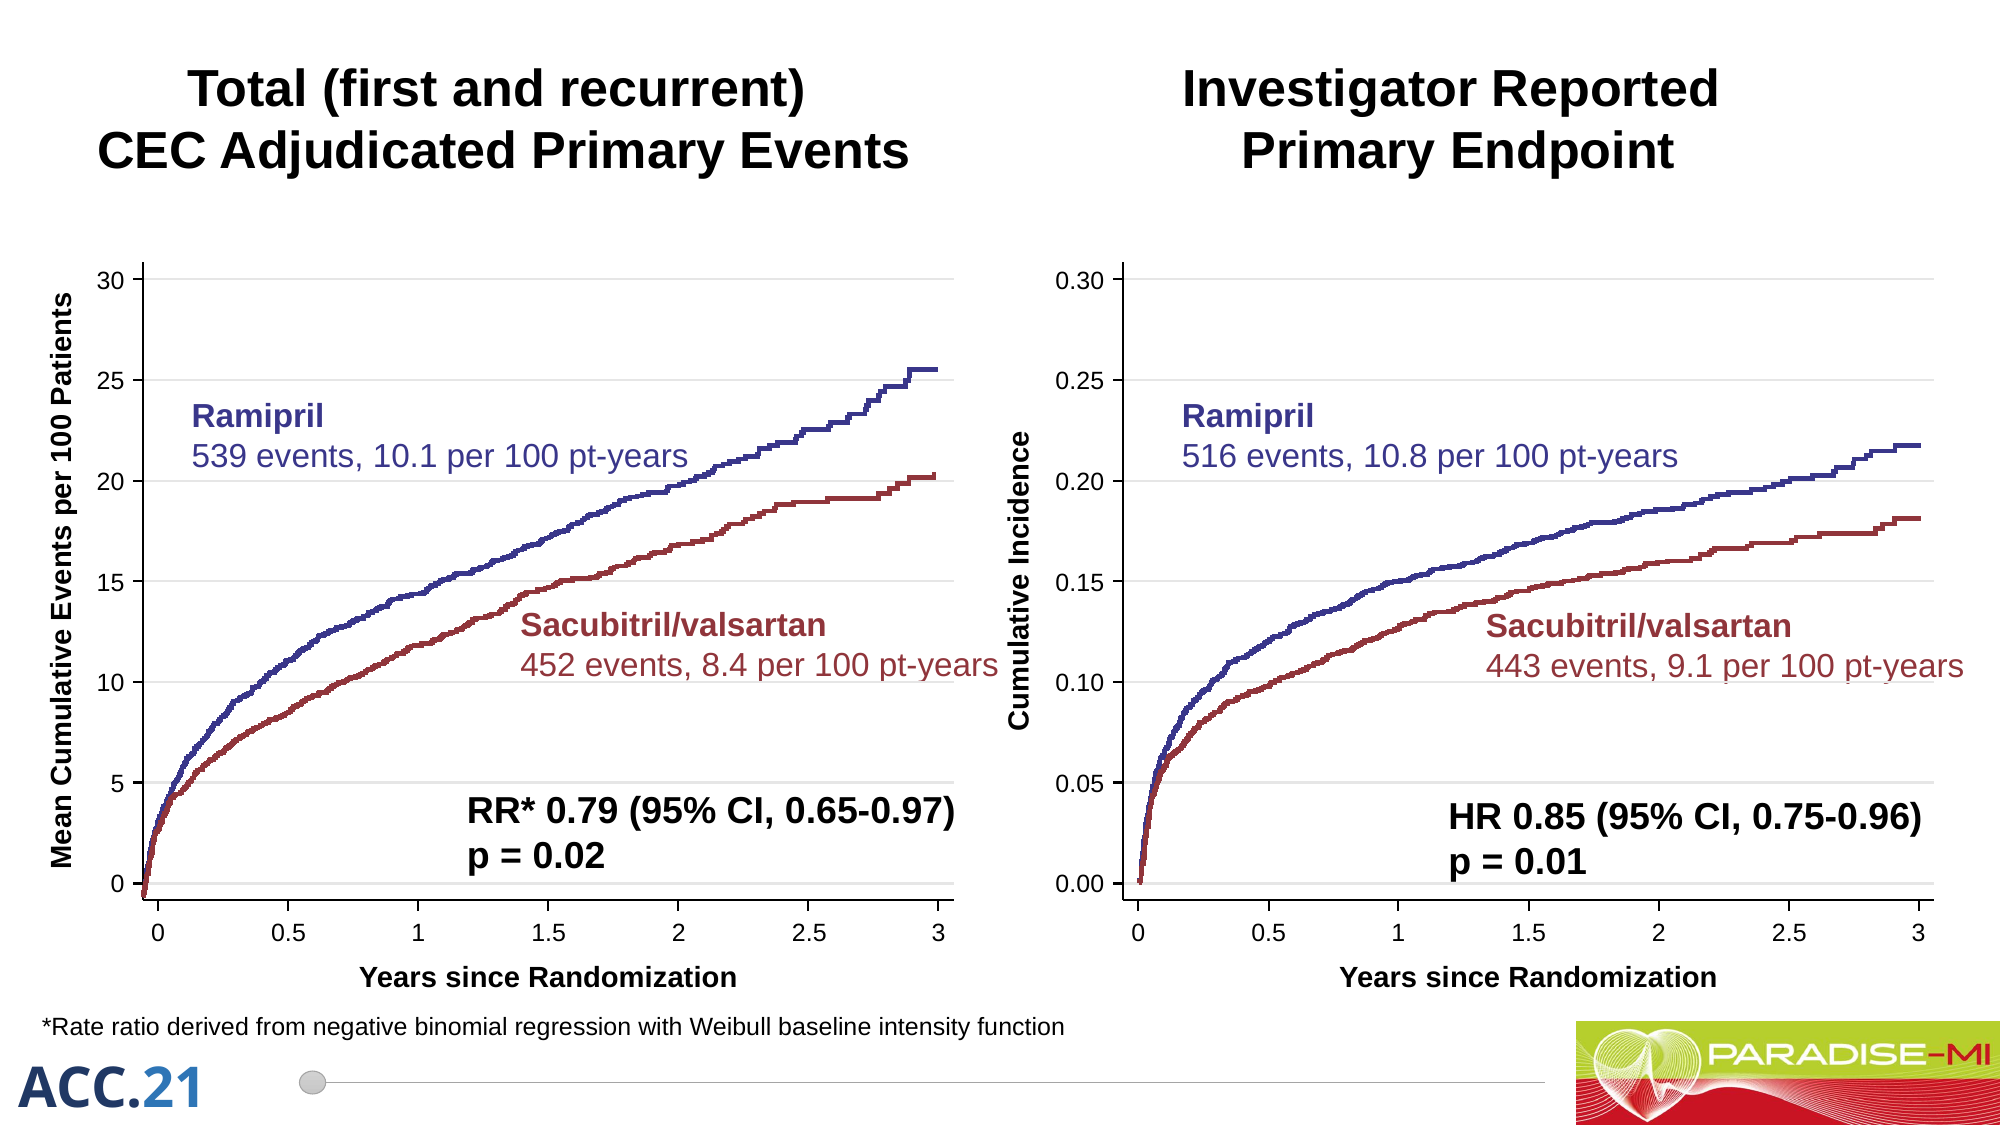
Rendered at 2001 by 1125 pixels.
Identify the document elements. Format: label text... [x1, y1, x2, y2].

picture [1023, 236, 1944, 1005]
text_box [151, 916, 946, 947]
text_box Investigator Reported Primary Endpoint [955, 46, 1962, 187]
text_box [1131, 916, 1926, 947]
picture [26, 268, 965, 1024]
picture [1576, 1021, 2000, 1125]
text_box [132, 261, 954, 911]
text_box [1139, 445, 1921, 883]
text_box ACC.21 [3, 1044, 295, 1125]
text_box [298, 1070, 327, 1095]
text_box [1055, 264, 1105, 899]
text_box Sacubitril/valsartan 443 events, 9.1 per 100 pt-years [1944, 603, 1966, 684]
text_box Cumulative Incidence [999, 430, 1023, 732]
text_box Total (first and recurrent) CEC Adjudicated Primary Events [1, 46, 955, 187]
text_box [142, 369, 938, 897]
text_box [1113, 261, 1935, 911]
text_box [96, 264, 125, 899]
text_box Sacubitril/valsartan 452 events, 8.4 per 100 pt-years [965, 602, 999, 683]
text_box *Rate ratio derived from negative binomial regression with Weibull baseline intensity function [27, 1003, 1121, 1048]
